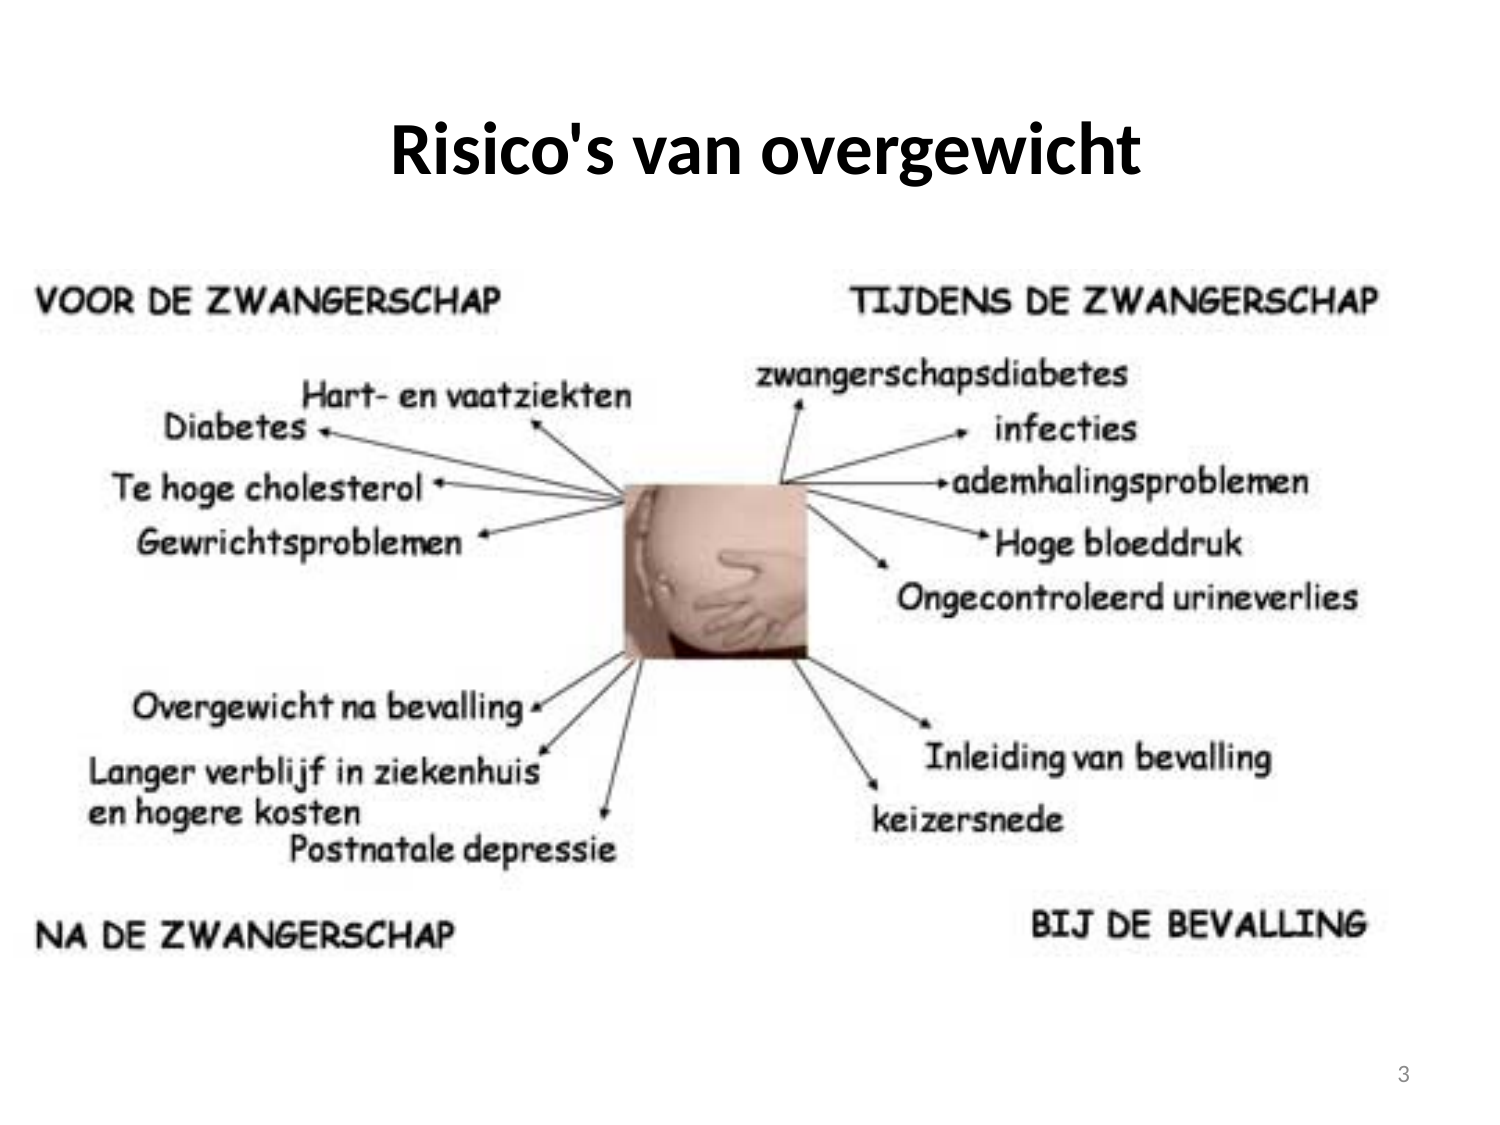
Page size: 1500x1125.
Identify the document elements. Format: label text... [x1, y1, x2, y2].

slide_number 3 [1074, 1042, 1425, 1103]
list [13, 269, 1400, 963]
title Risico's van overgewicht [92, 78, 1443, 266]
